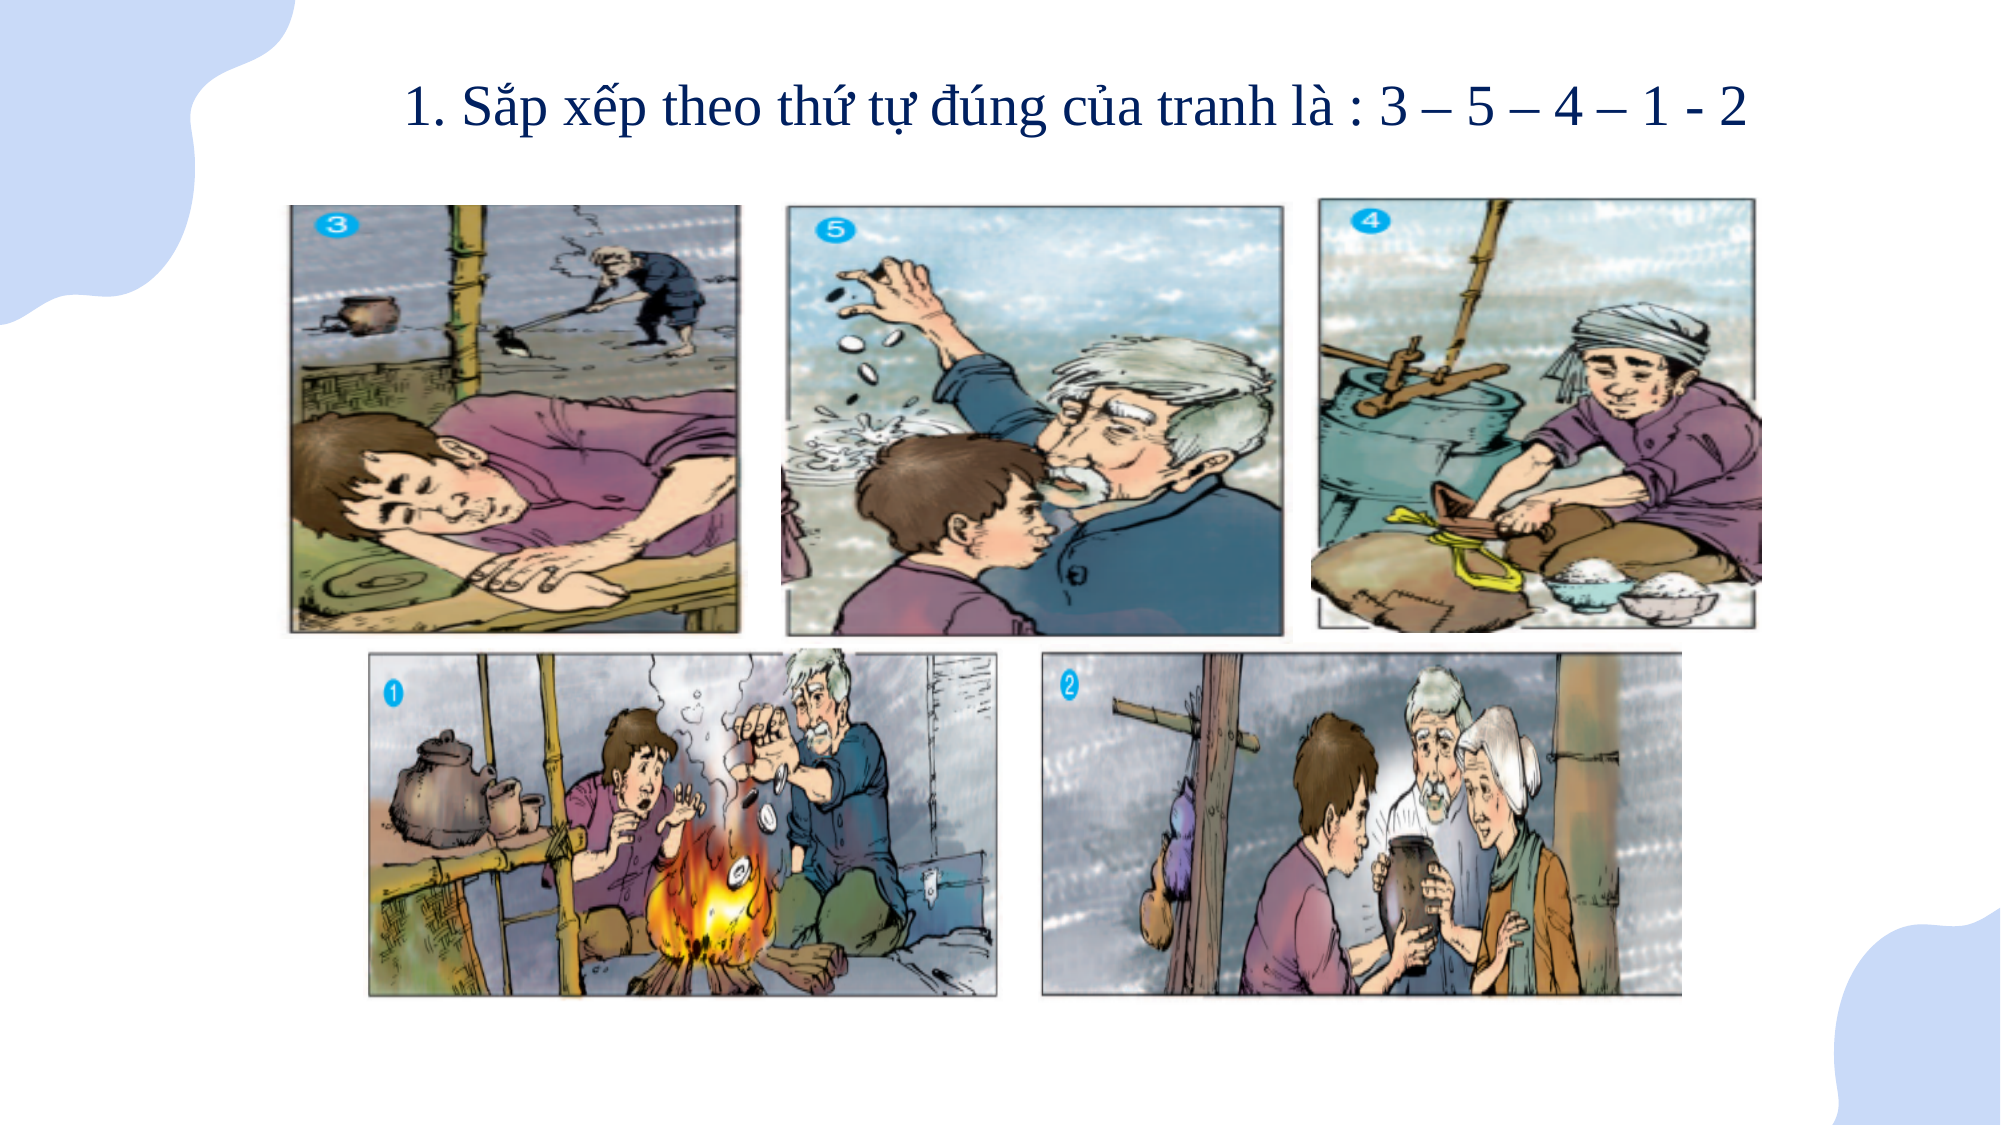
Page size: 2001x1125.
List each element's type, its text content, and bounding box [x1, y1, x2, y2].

picture [1311, 197, 1762, 633]
picture [362, 201, 1682, 1006]
picture [276, 205, 748, 640]
text_box 1. Sắp xếp theo thứ tự đúng của tranh là : 3 – 5 – 4 – 1 - 2 [388, 59, 1856, 145]
